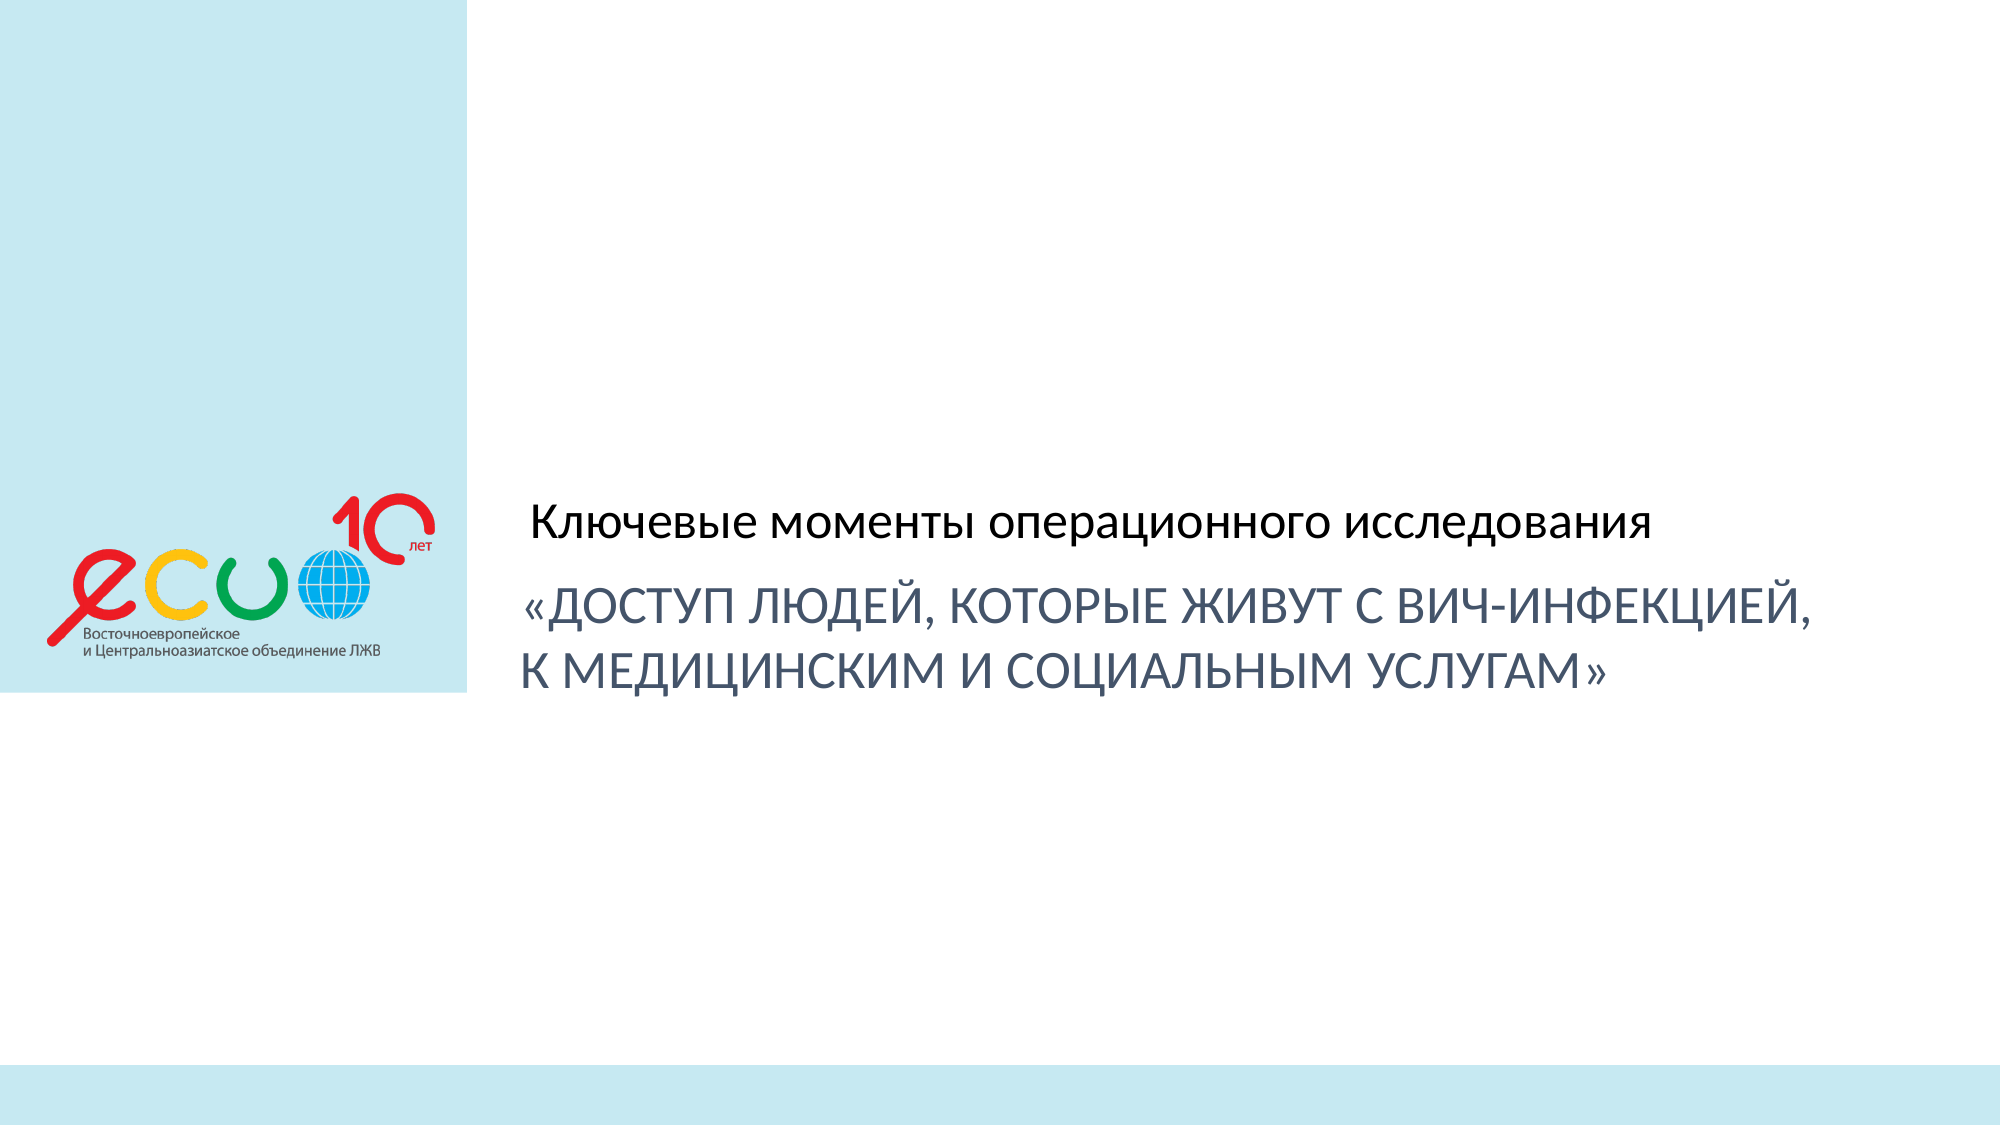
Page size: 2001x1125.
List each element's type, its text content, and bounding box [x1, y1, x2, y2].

picture [47, 493, 435, 659]
text_box «ДОСТУП ЛЮДЕЙ, КОТОРЫЕ ЖИВУТ С ВИЧ-ИНФЕКЦИЕЙ, К МЕДИЦИНСКИМ И СОЦИАЛЬНЫМ УСЛУГАМ» [505, 562, 1863, 708]
text_box Ключевые моменты операционного исследования [515, 478, 1839, 556]
text_box [0, 1064, 2000, 1125]
text_box [0, 0, 468, 694]
